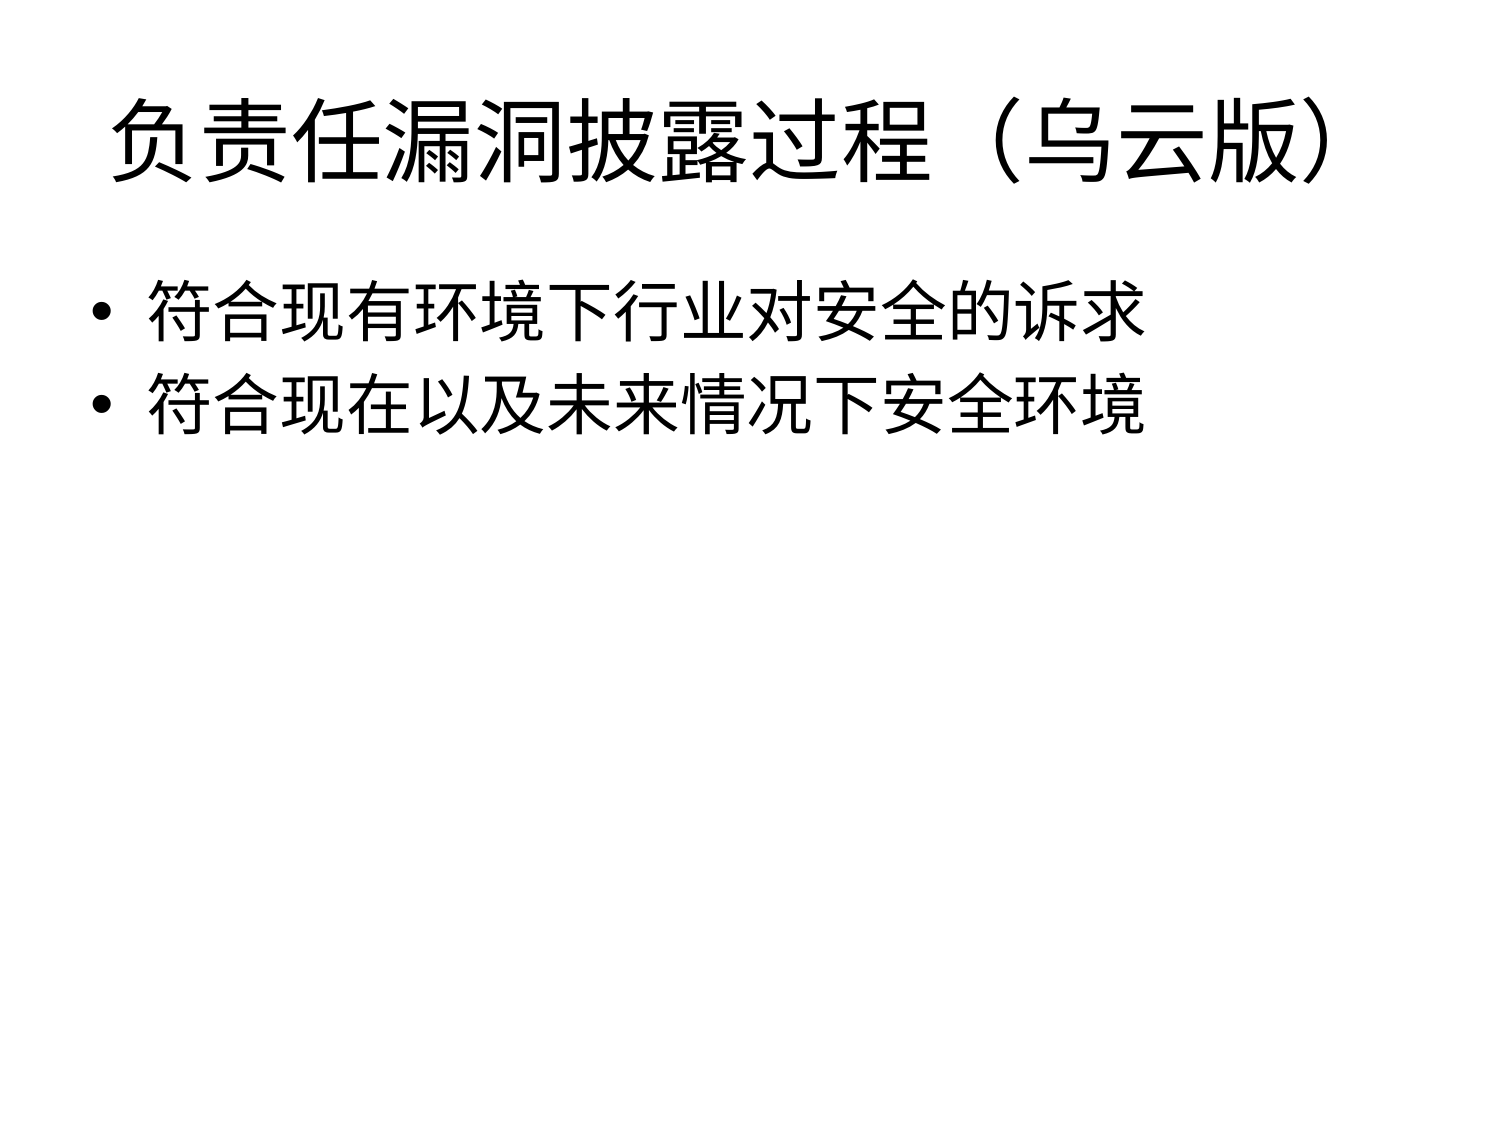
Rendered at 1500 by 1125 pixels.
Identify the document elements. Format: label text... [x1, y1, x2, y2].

list 符合现有环境下行业对安全的诉求 符合现在以及未来情况下安全环境 [75, 262, 1425, 1005]
title 负责任漏洞披露过程（乌云版） [75, 45, 1425, 233]
